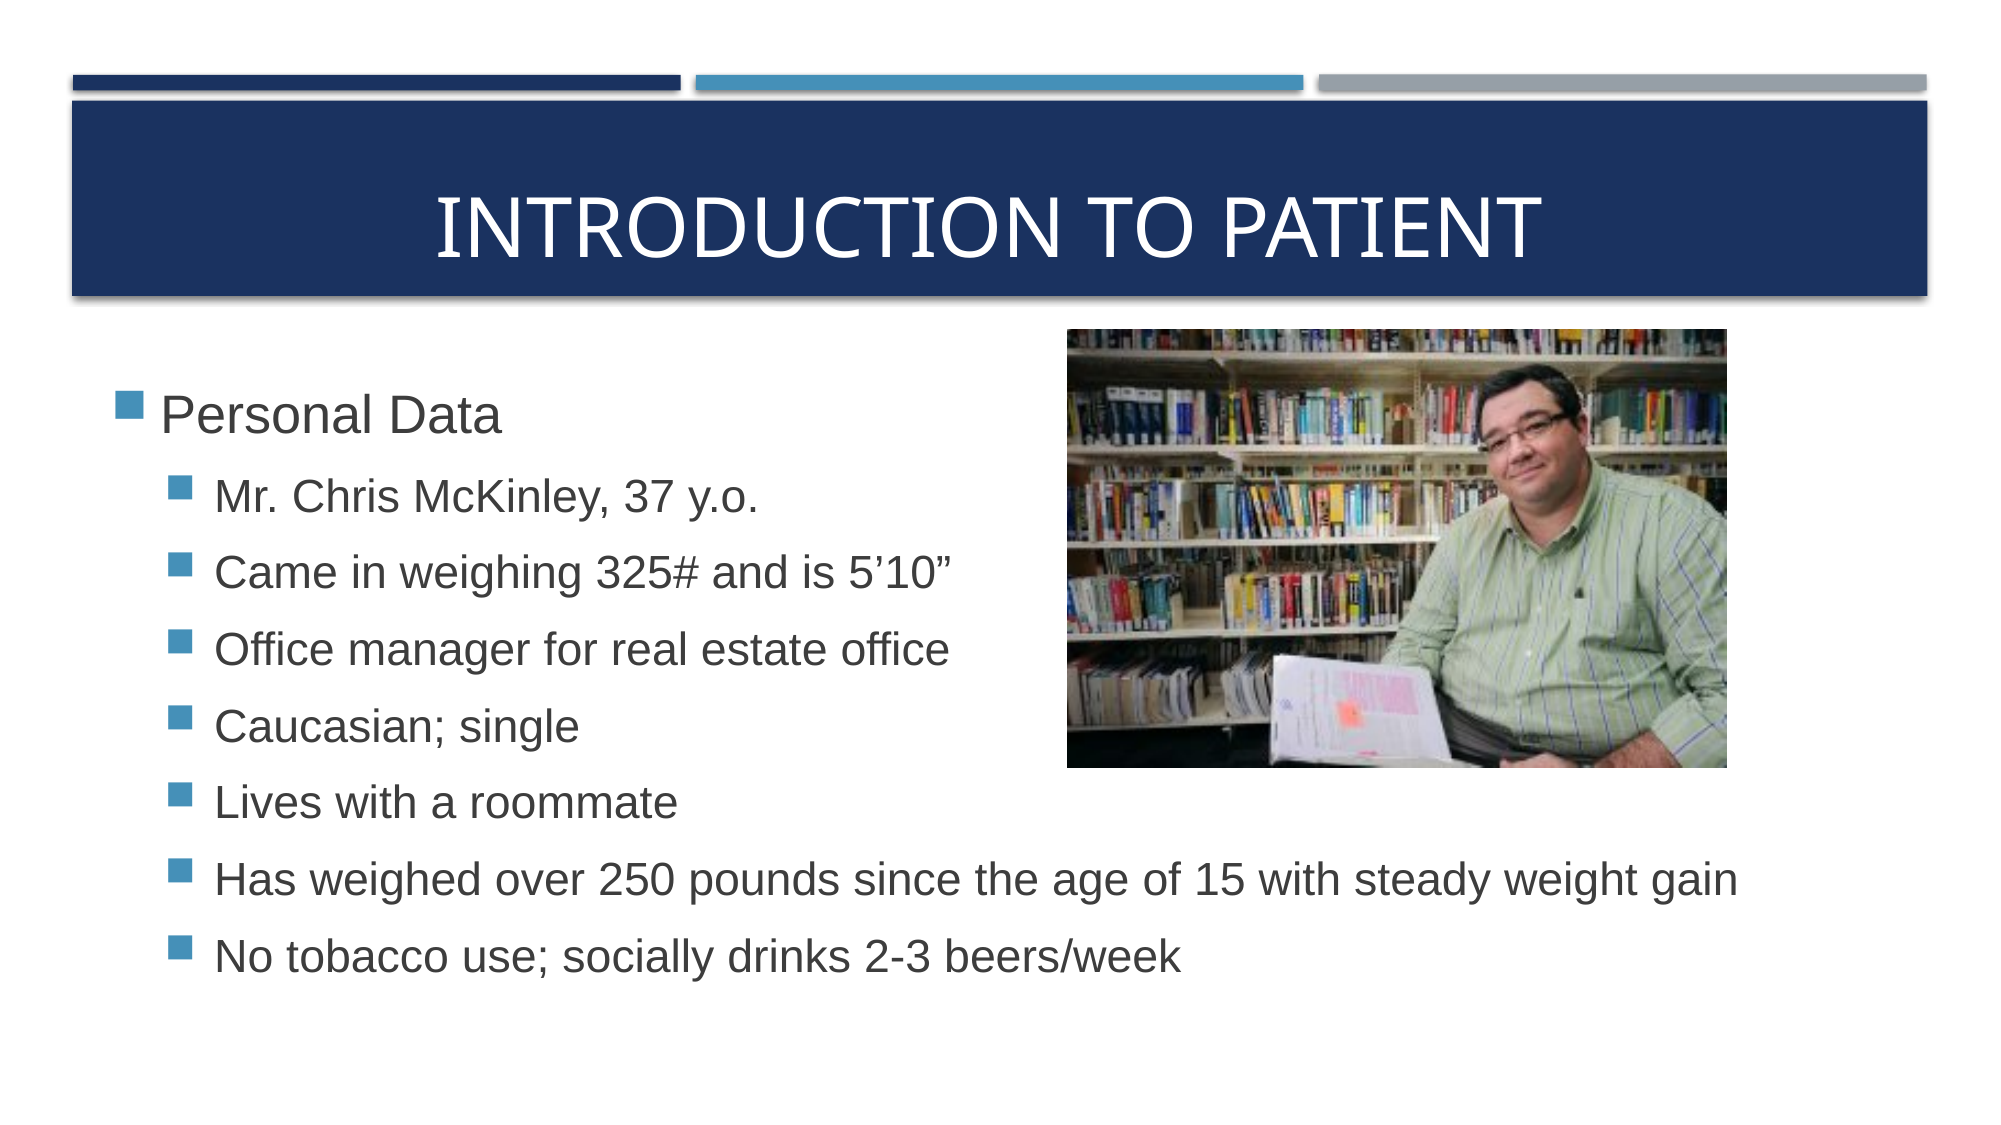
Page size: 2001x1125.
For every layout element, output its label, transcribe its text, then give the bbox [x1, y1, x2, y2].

list Personal Data Mr. Chris McKinley, 37 y.o. Came in weighing 325# and is 5’10” Office manager for real estate office Caucasian; single Lives with a roommate Has weighed over 250 pounds since the age of 15 with steady weight gain No tobacco use; socially drinks 2-3 beers/week [95, 372, 1905, 993]
picture [1067, 328, 1727, 769]
title Introduction to patient [95, 115, 1905, 282]
